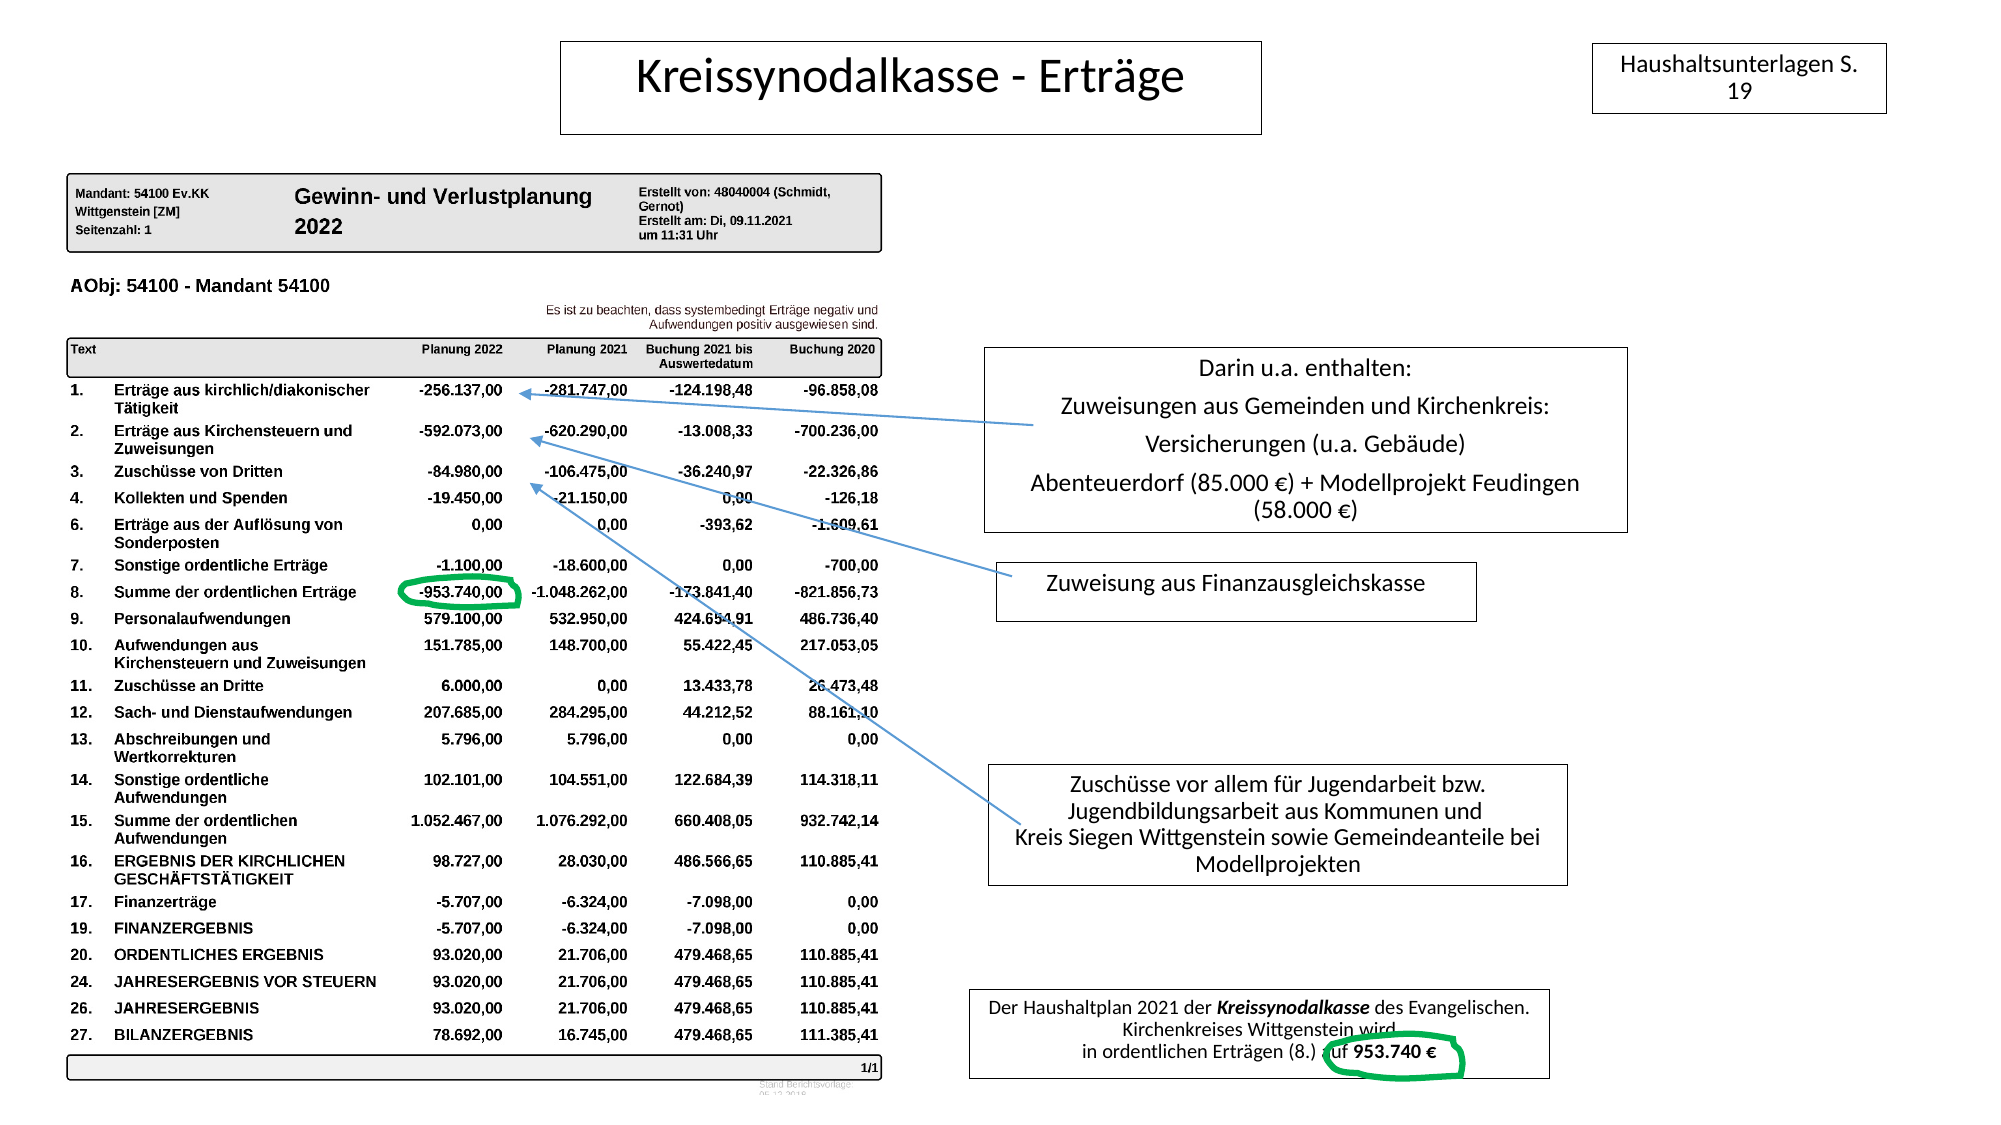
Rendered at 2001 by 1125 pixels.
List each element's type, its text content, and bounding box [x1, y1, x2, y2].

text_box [529, 437, 1477, 482]
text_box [529, 482, 1568, 886]
picture [46, 138, 898, 1095]
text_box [400, 576, 1550, 1079]
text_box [518, 347, 1628, 533]
text_box Haushaltsunterlagen S. 19 [1592, 43, 1887, 114]
text_box Kreissynodalkasse - Erträge [560, 41, 1262, 135]
